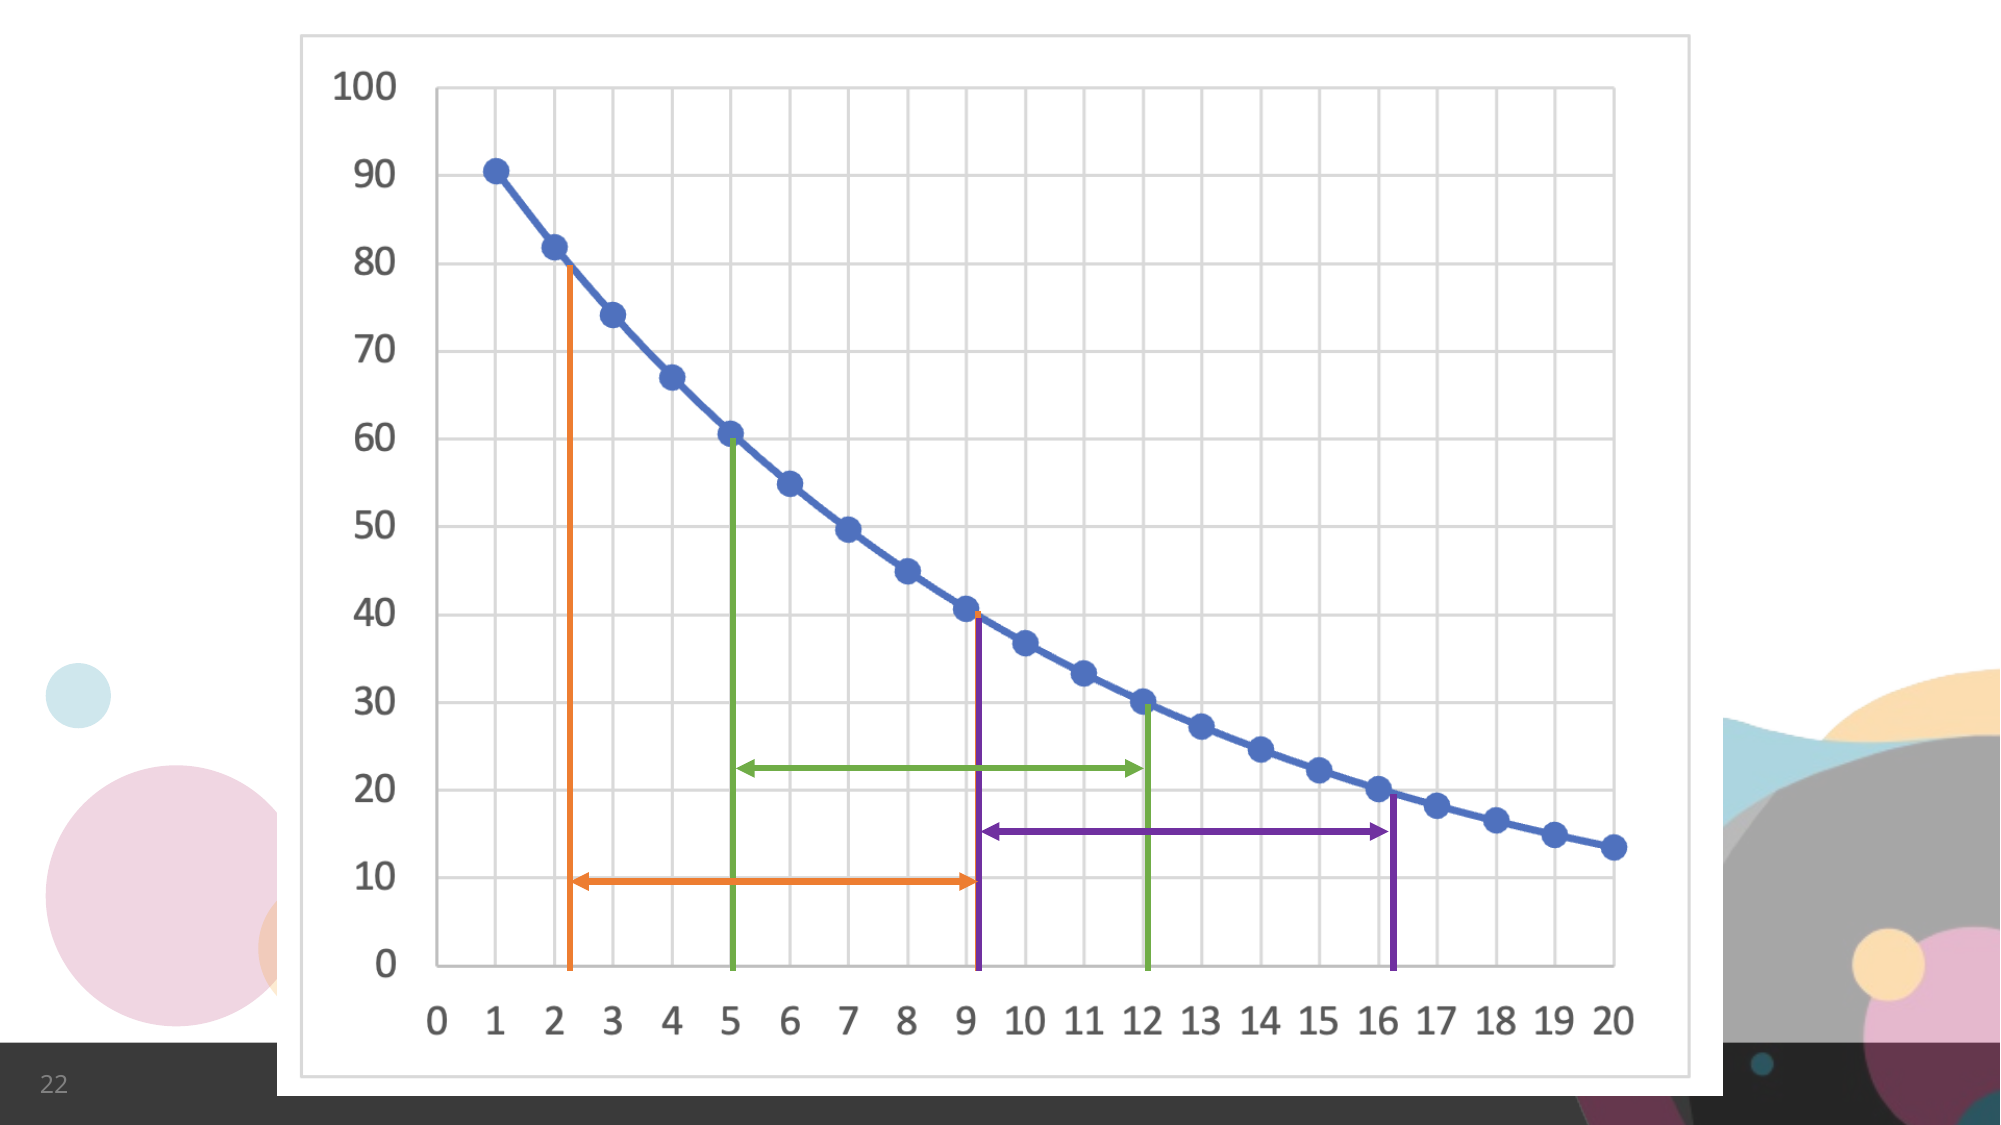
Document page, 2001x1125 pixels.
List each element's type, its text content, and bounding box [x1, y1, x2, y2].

slide_number 22 [24, 1055, 475, 1116]
picture [277, 29, 1723, 1096]
